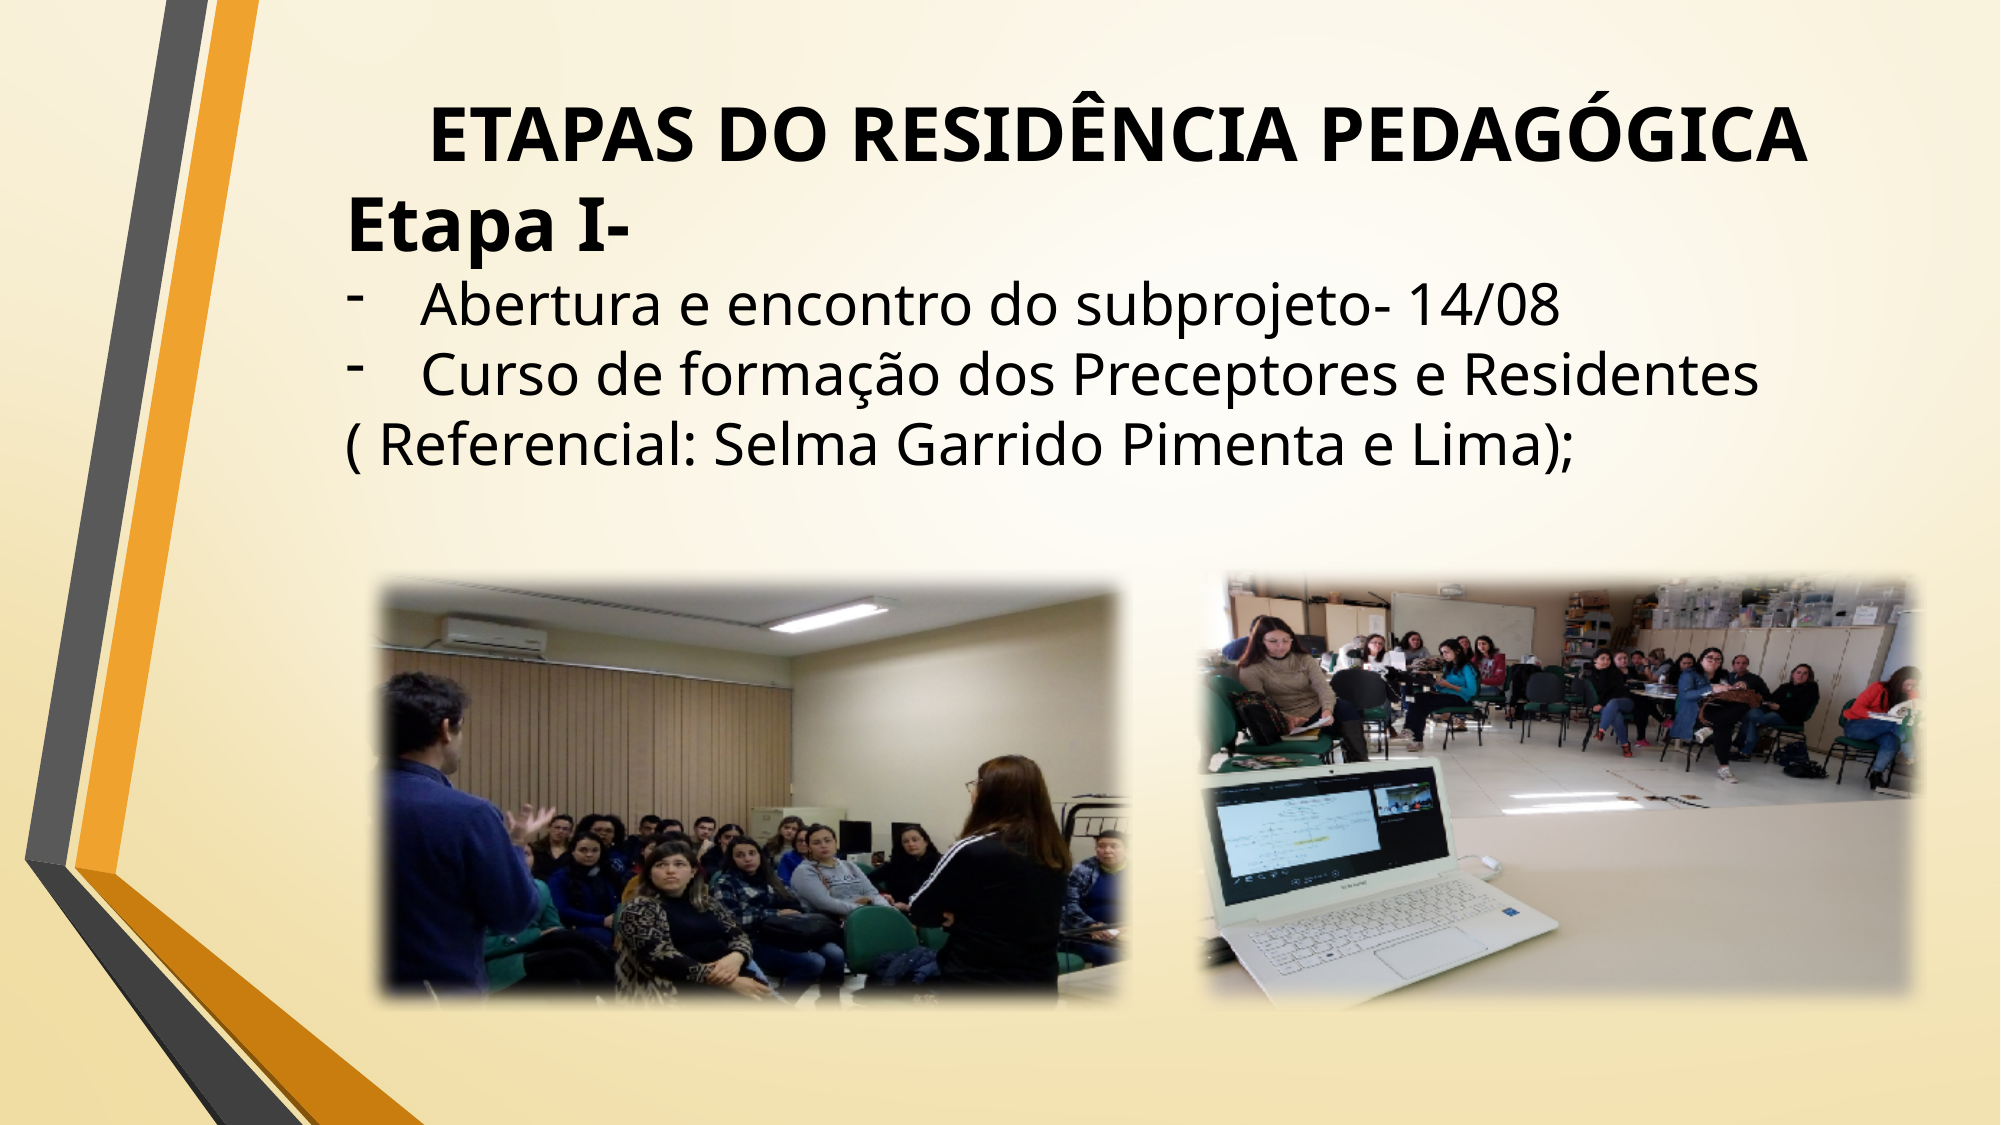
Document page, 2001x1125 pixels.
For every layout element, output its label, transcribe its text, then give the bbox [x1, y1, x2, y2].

text_box ETAPAS DO RESIDÊNCIA PEDAGÓGICA Etapa I- Abertura e encontro do subprojeto- 14/08 Curso de formação dos Preceptores e Residentes ( Referencial: Selma Garrido Pimenta e Lima); [330, 79, 1906, 461]
picture [309, 461, 1927, 1107]
